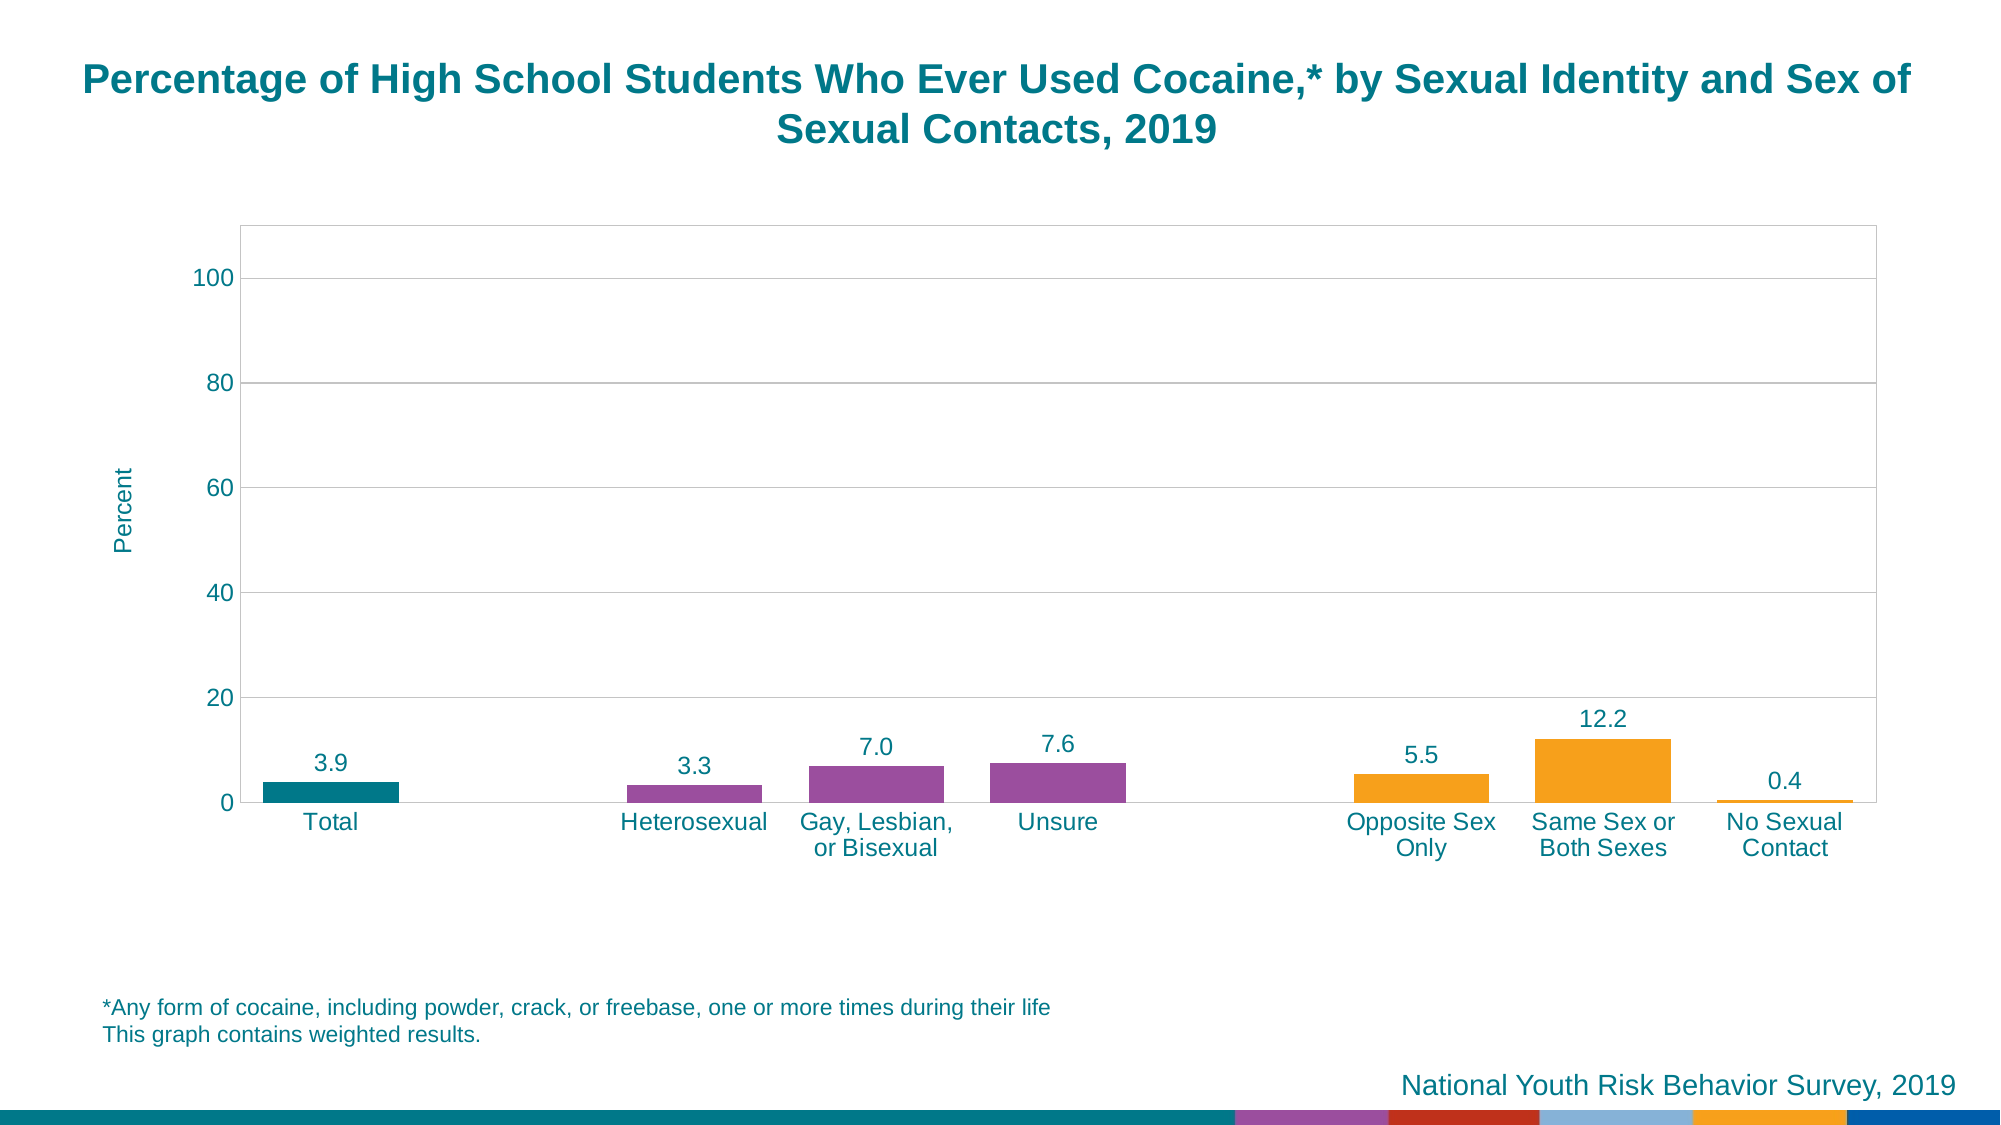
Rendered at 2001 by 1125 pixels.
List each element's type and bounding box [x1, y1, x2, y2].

text_box [87, 985, 1913, 1055]
text_box [562, 1058, 1972, 1109]
chart [87, 212, 1913, 876]
picture [0, 1110, 2000, 1125]
title [23, 44, 1971, 248]
